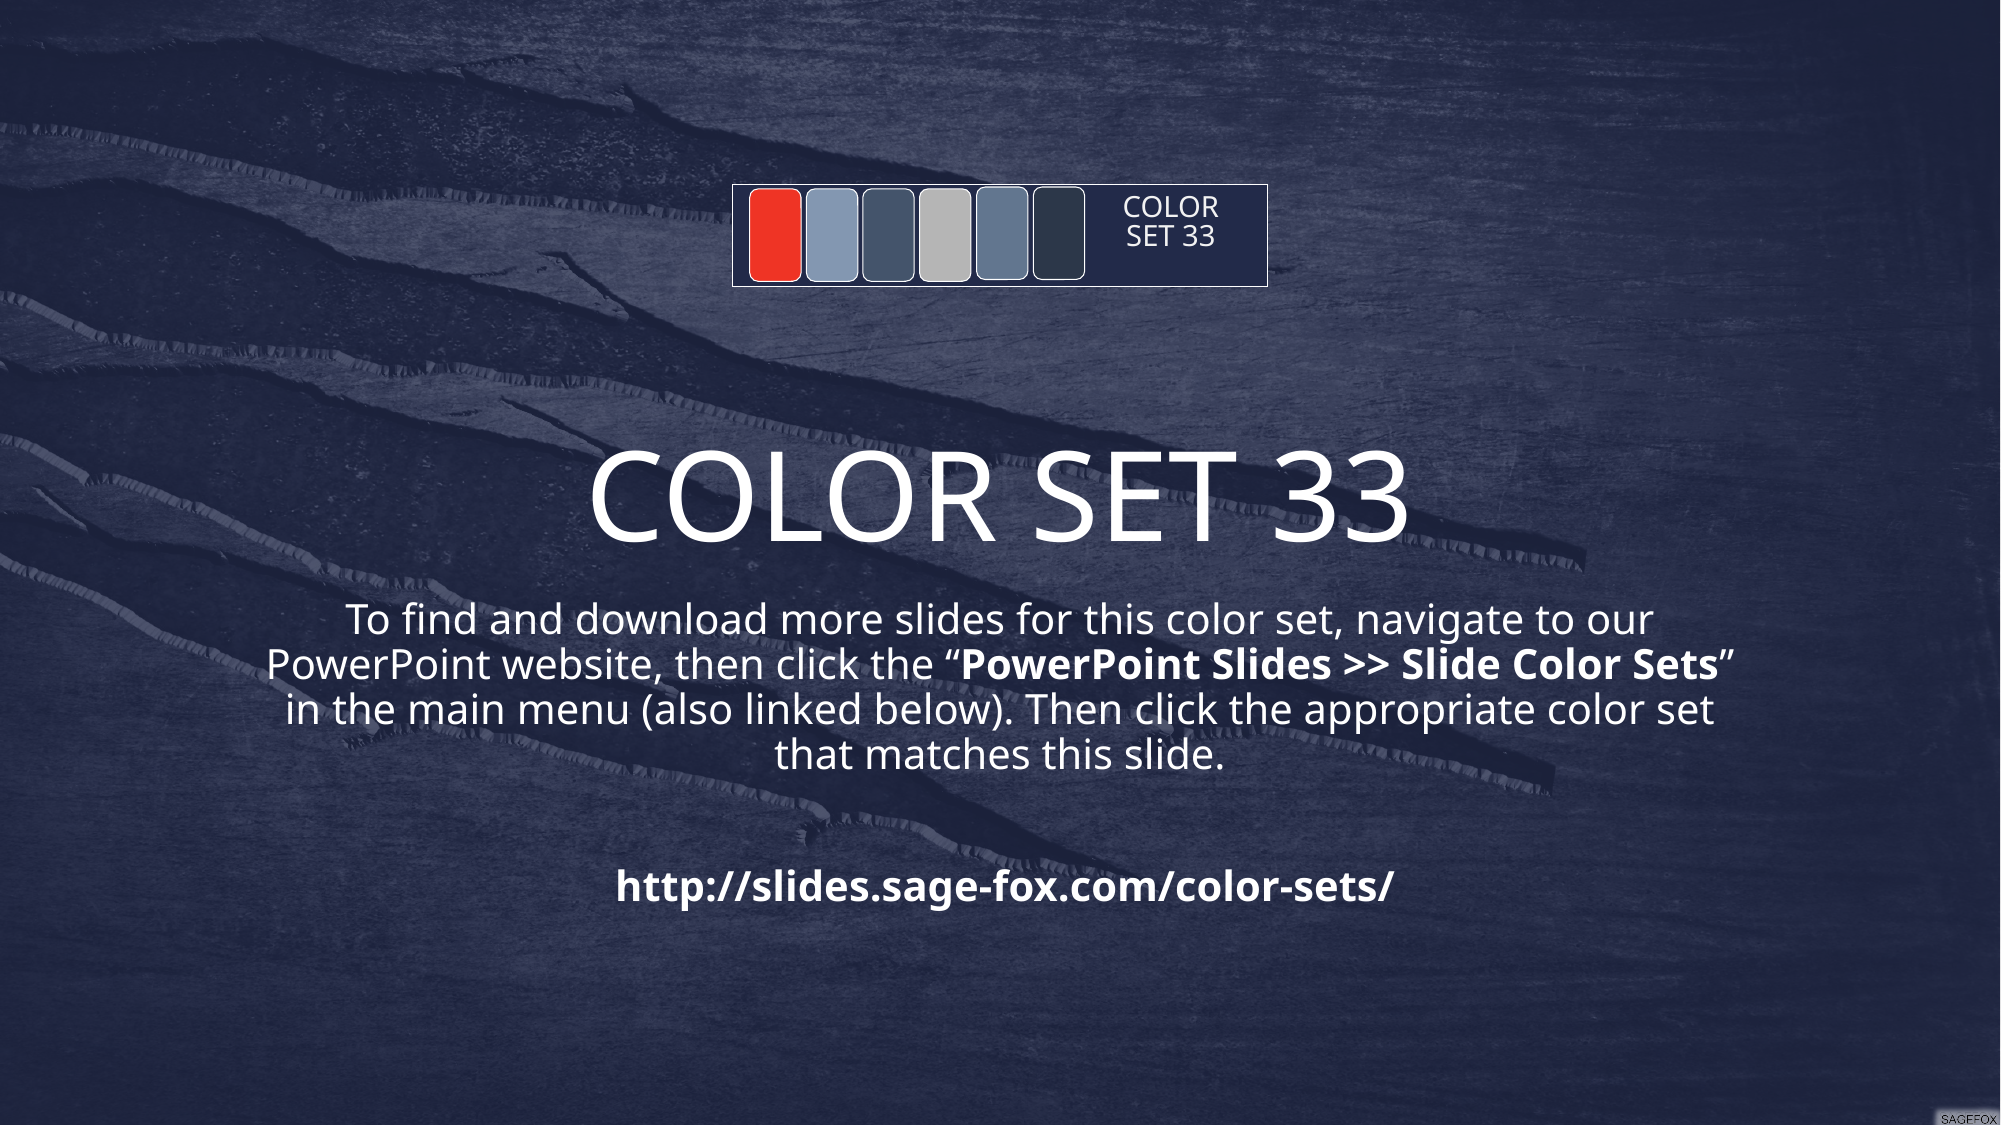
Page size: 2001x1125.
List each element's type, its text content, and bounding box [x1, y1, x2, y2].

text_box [732, 184, 1268, 290]
title COLOR SET 33 [249, 184, 1750, 576]
subtitle To find and download more slides for this color set, navigate to our PowerPoint website, then click the “PowerPoint Slides >> Slide Color Sets” in the main menu (also linked below). Then click the appropriate color set that matches this slide. http://slides.sage-fox.com/color-sets/ [249, 590, 1750, 863]
picture [1938, 1114, 1999, 1125]
